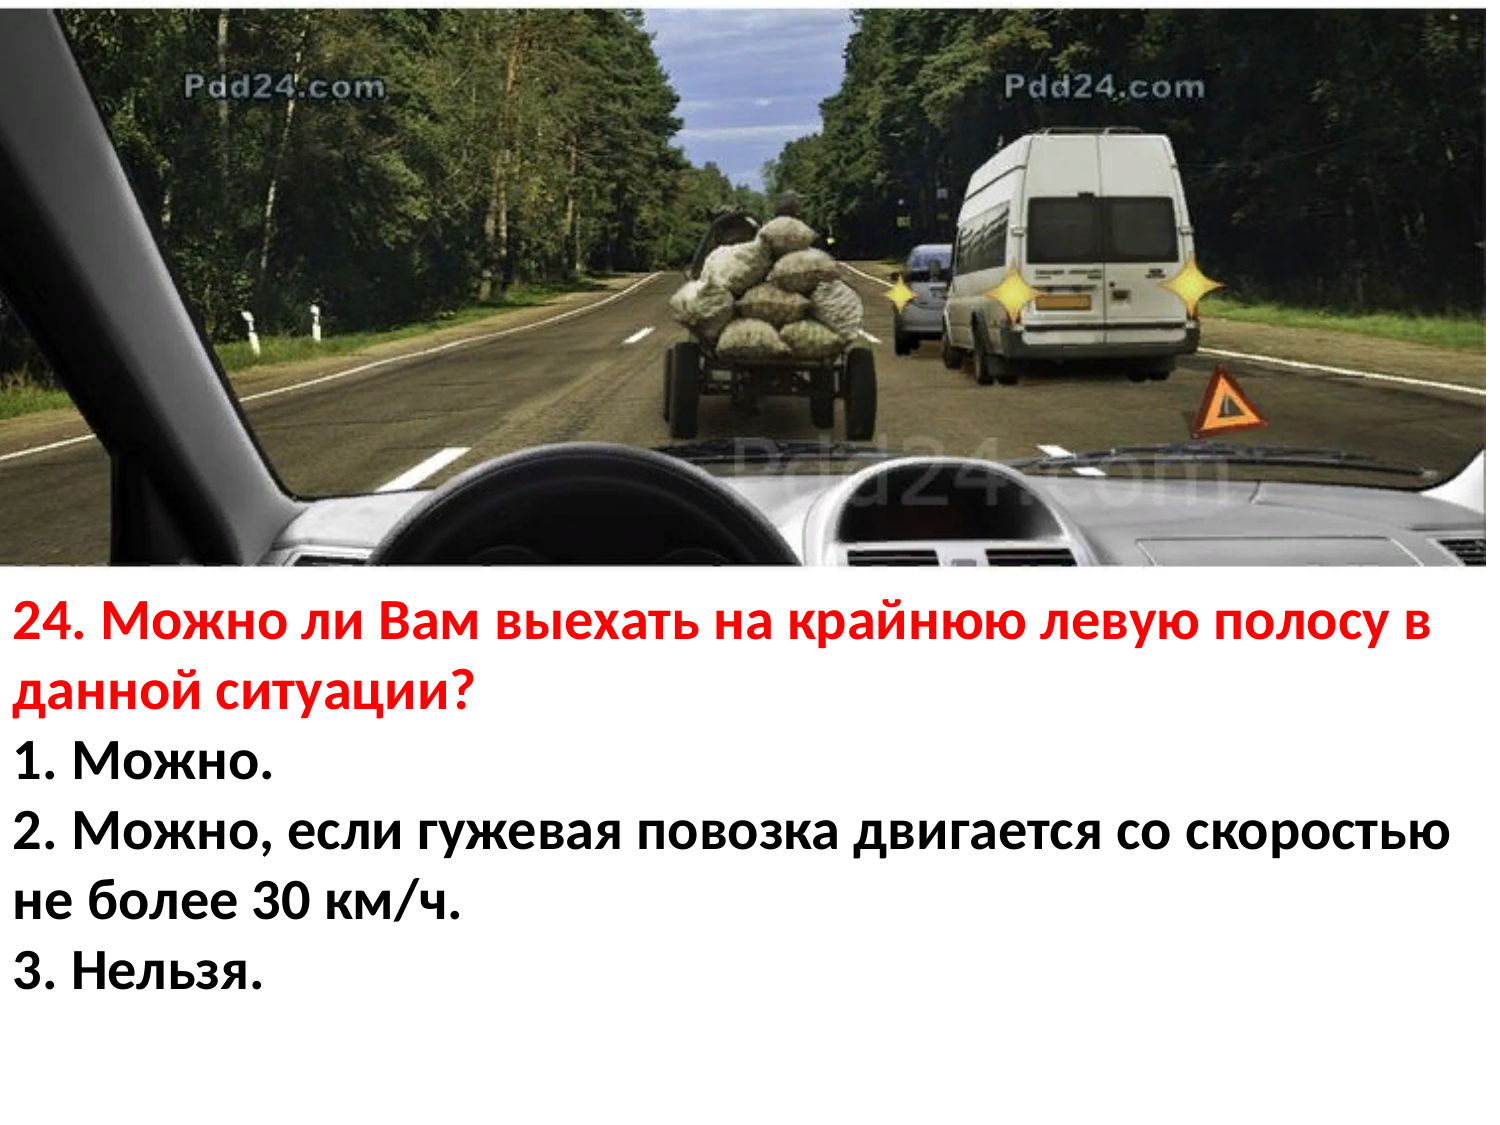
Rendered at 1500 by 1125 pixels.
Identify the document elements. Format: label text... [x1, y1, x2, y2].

picture [0, 0, 1486, 575]
text_box 24. Можно ли Вам выехать на крайнюю левую полосу в данной ситуации? 1. Можно. 2. Можно, если гужевая повозка двигается со скоростью не более 30 км/ч. 3. Нельзя. [0, 581, 1486, 1009]
